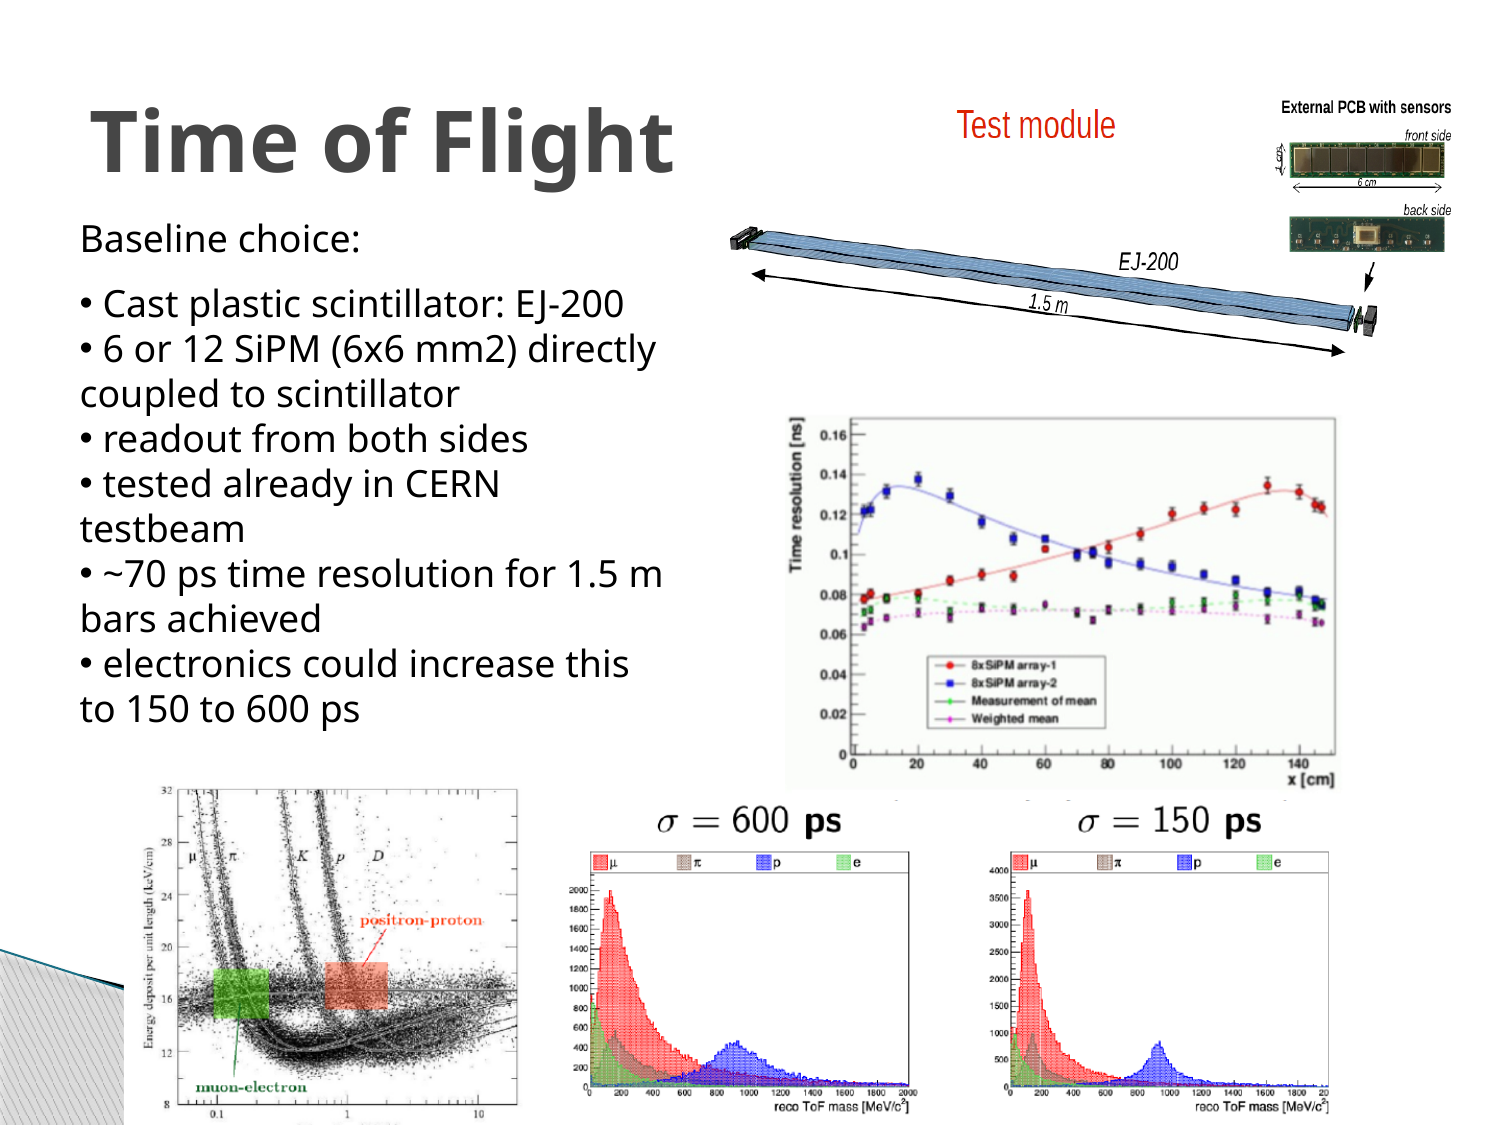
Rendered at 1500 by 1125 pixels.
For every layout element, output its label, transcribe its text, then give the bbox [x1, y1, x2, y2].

picture [123, 404, 1359, 1125]
text_box Baseline choice: Cast plastic scintillator: EJ-200 6 or 12 SiPM (6x6 mm2) directly coupled to scintillator readout from both sides tested already in CERN testbeam ~70 ps time resolution for 1.5 m bars achieved electronics could increase this to 150 to 600 ps [64, 208, 691, 738]
picture [714, 54, 1456, 362]
title Time of Flight [75, 45, 1425, 233]
